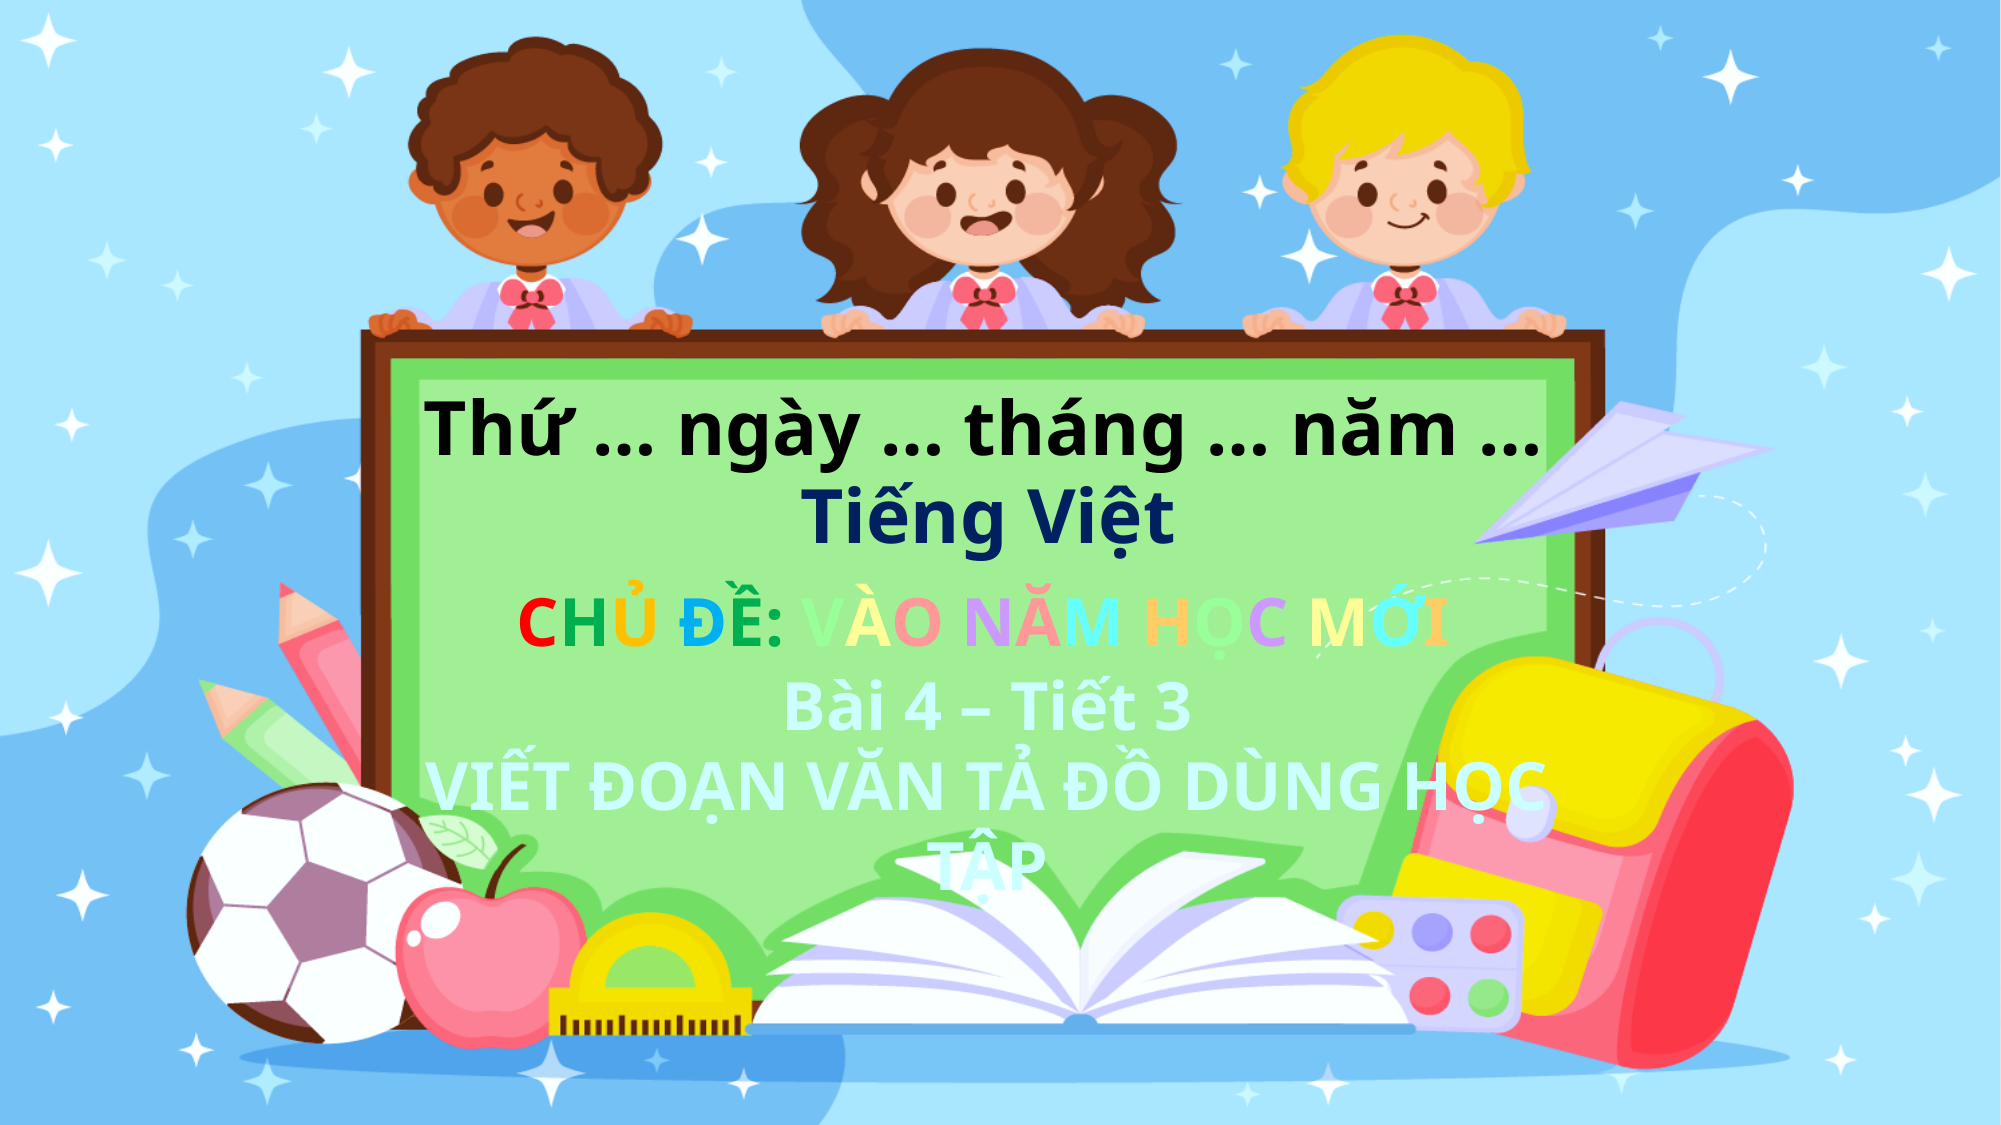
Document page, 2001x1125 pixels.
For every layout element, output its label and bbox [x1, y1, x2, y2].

text_box [0, 0, 2000, 1125]
